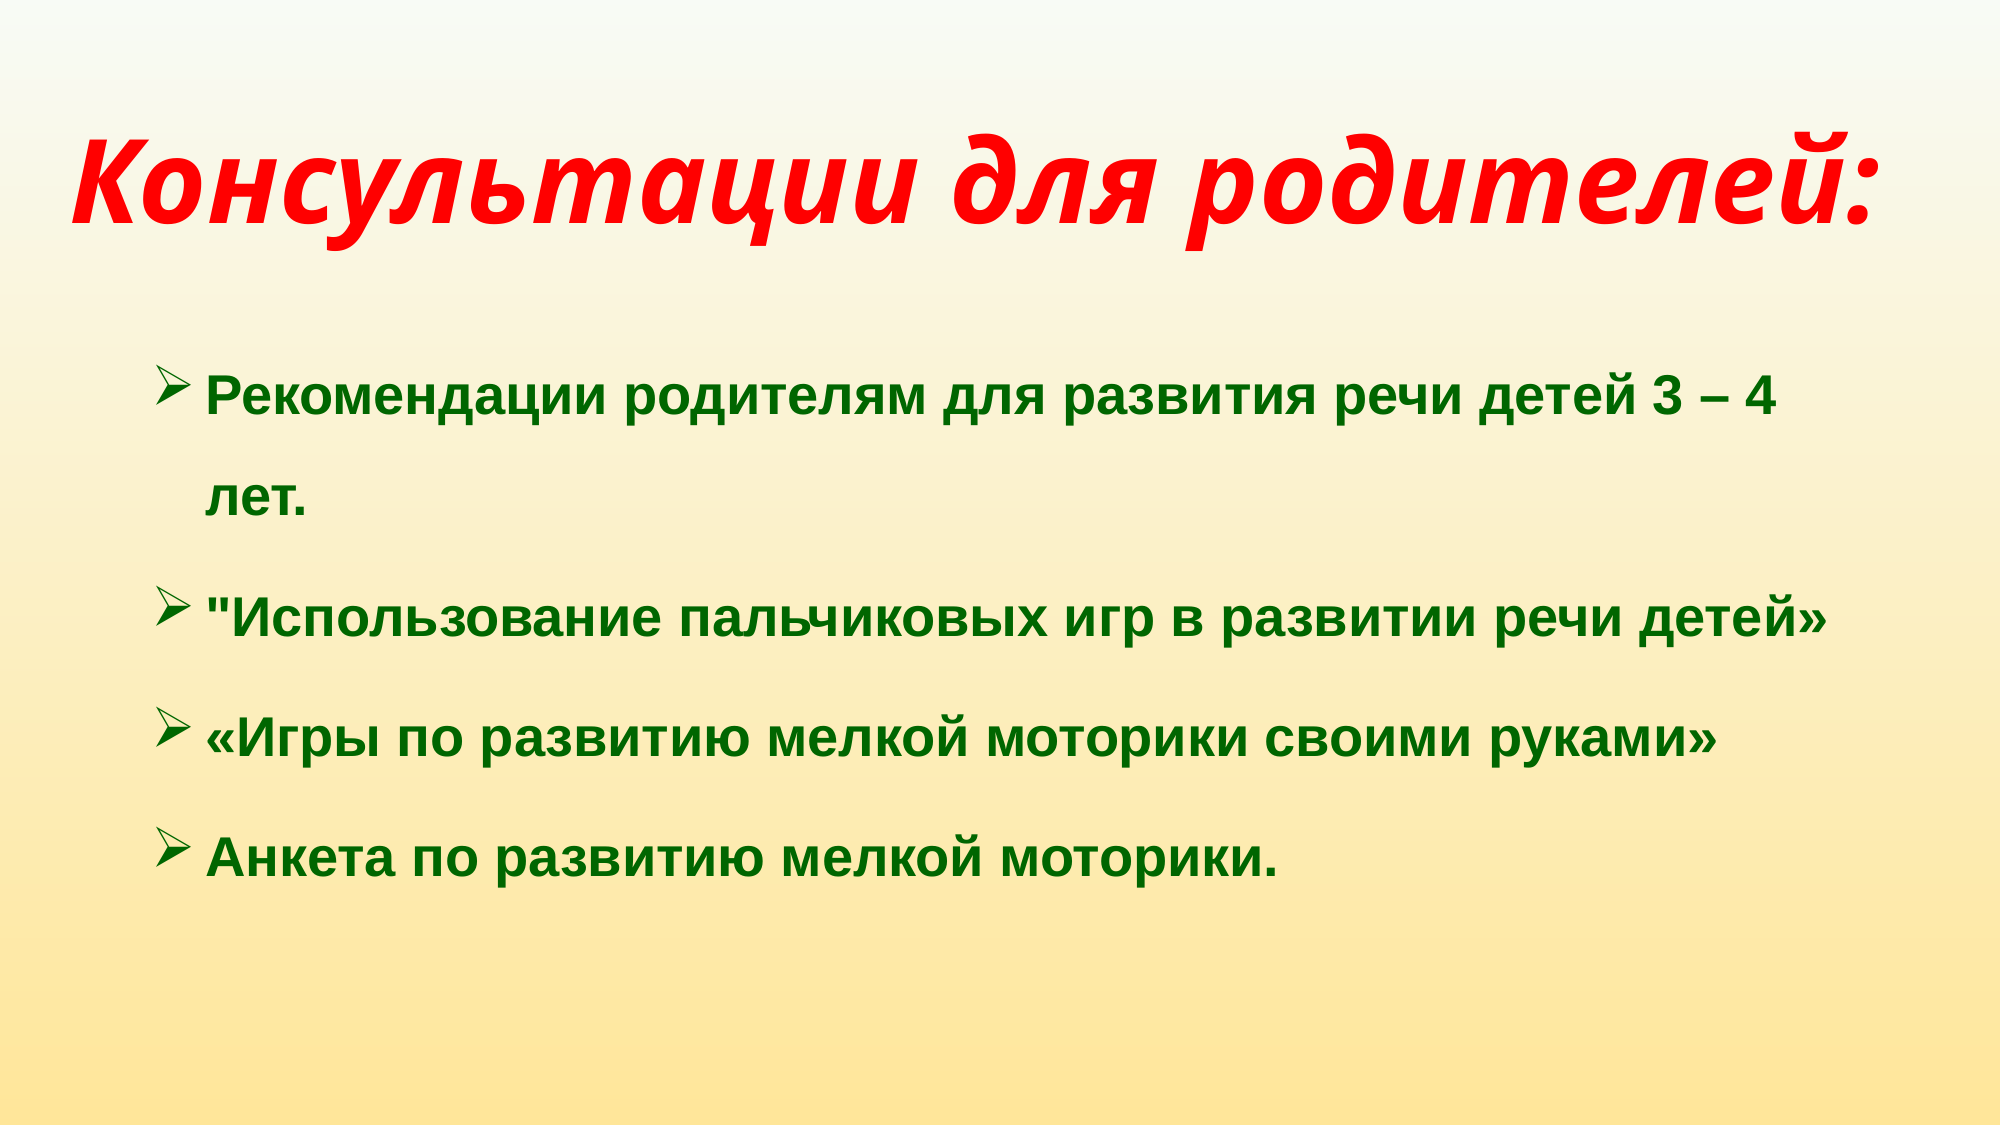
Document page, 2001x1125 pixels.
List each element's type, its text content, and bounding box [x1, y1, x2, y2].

title Консультации для родителей: [54, 23, 1973, 257]
list Рекомендации родителям для развития речи детей 3 – 4 лет. "Использование пальчиковых игр в развитии речи детей» «Игры по развитию мелкой моторики своими руками» Анкета по развитию мелкой моторики. [136, 318, 1862, 999]
